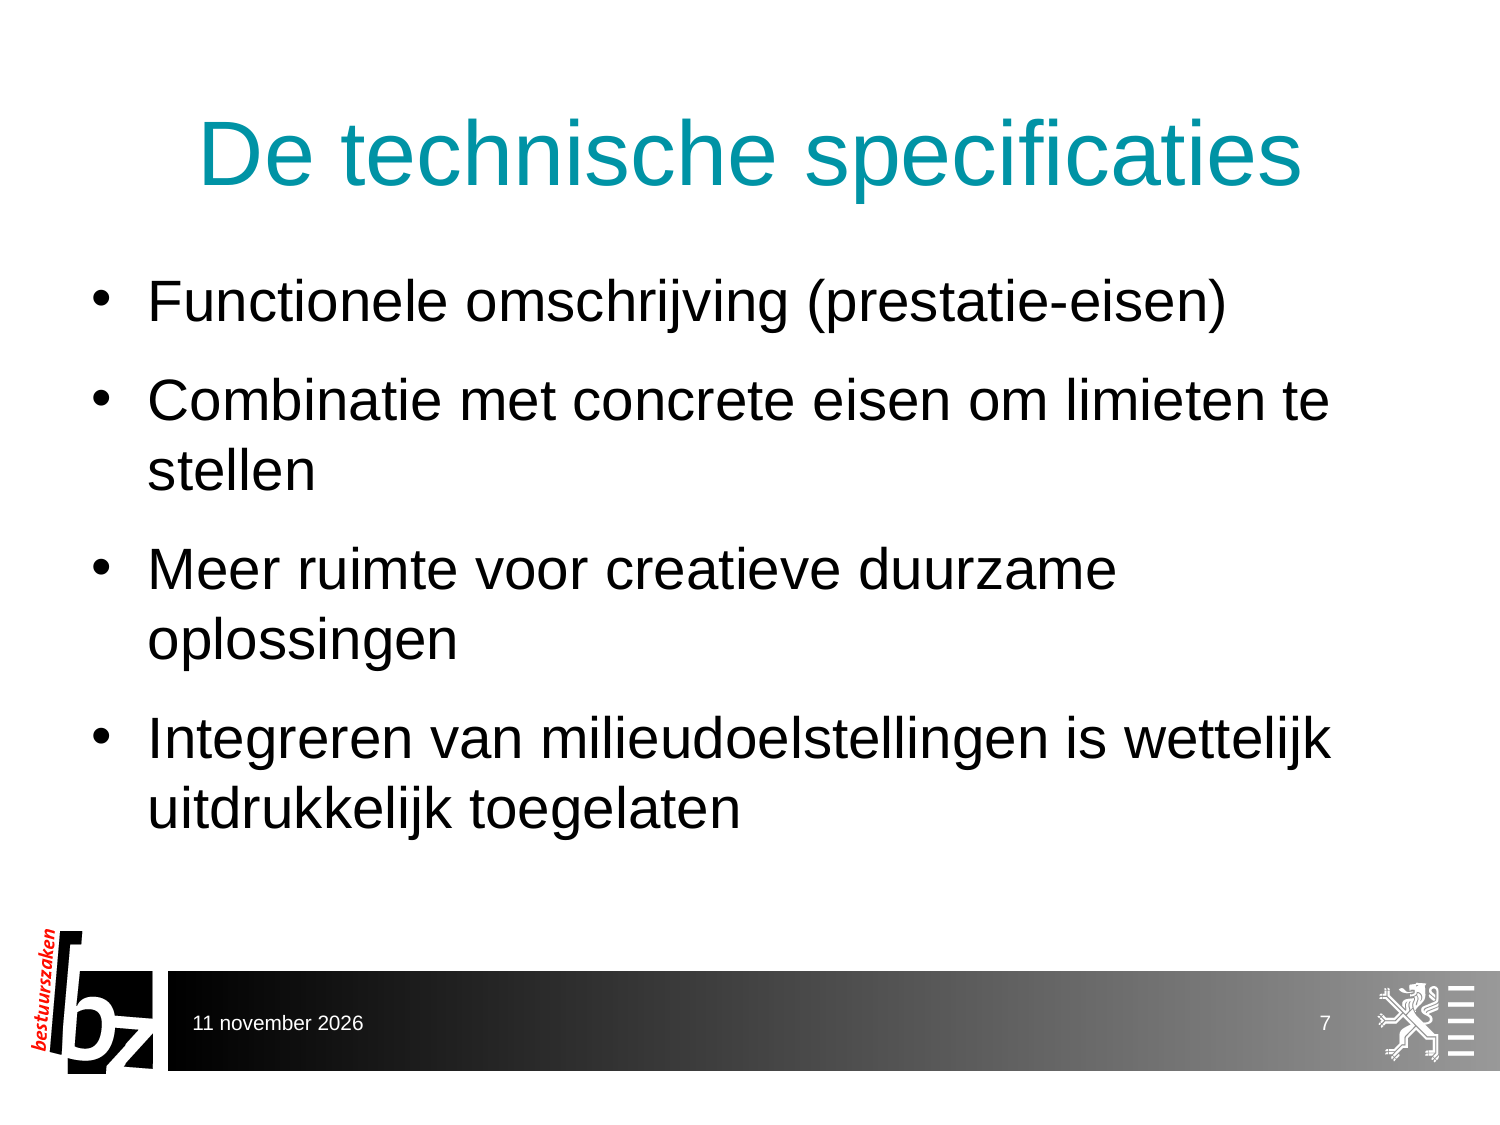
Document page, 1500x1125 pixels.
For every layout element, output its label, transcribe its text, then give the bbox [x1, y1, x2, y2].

picture [0, 0, 1500, 1125]
list Functionele omschrijving (prestatie-eisen) Combinatie met concrete eisen om limieten te stellen Meer ruimte voor creatieve duurzame oplossingen Integreren van milieudoelstellingen is wettelijk uitdrukkelijk toegelaten [76, 255, 1427, 966]
slide_number 7 [1019, 992, 1347, 1053]
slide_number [177, 992, 504, 1053]
title De technische specificaties [76, 54, 1427, 243]
